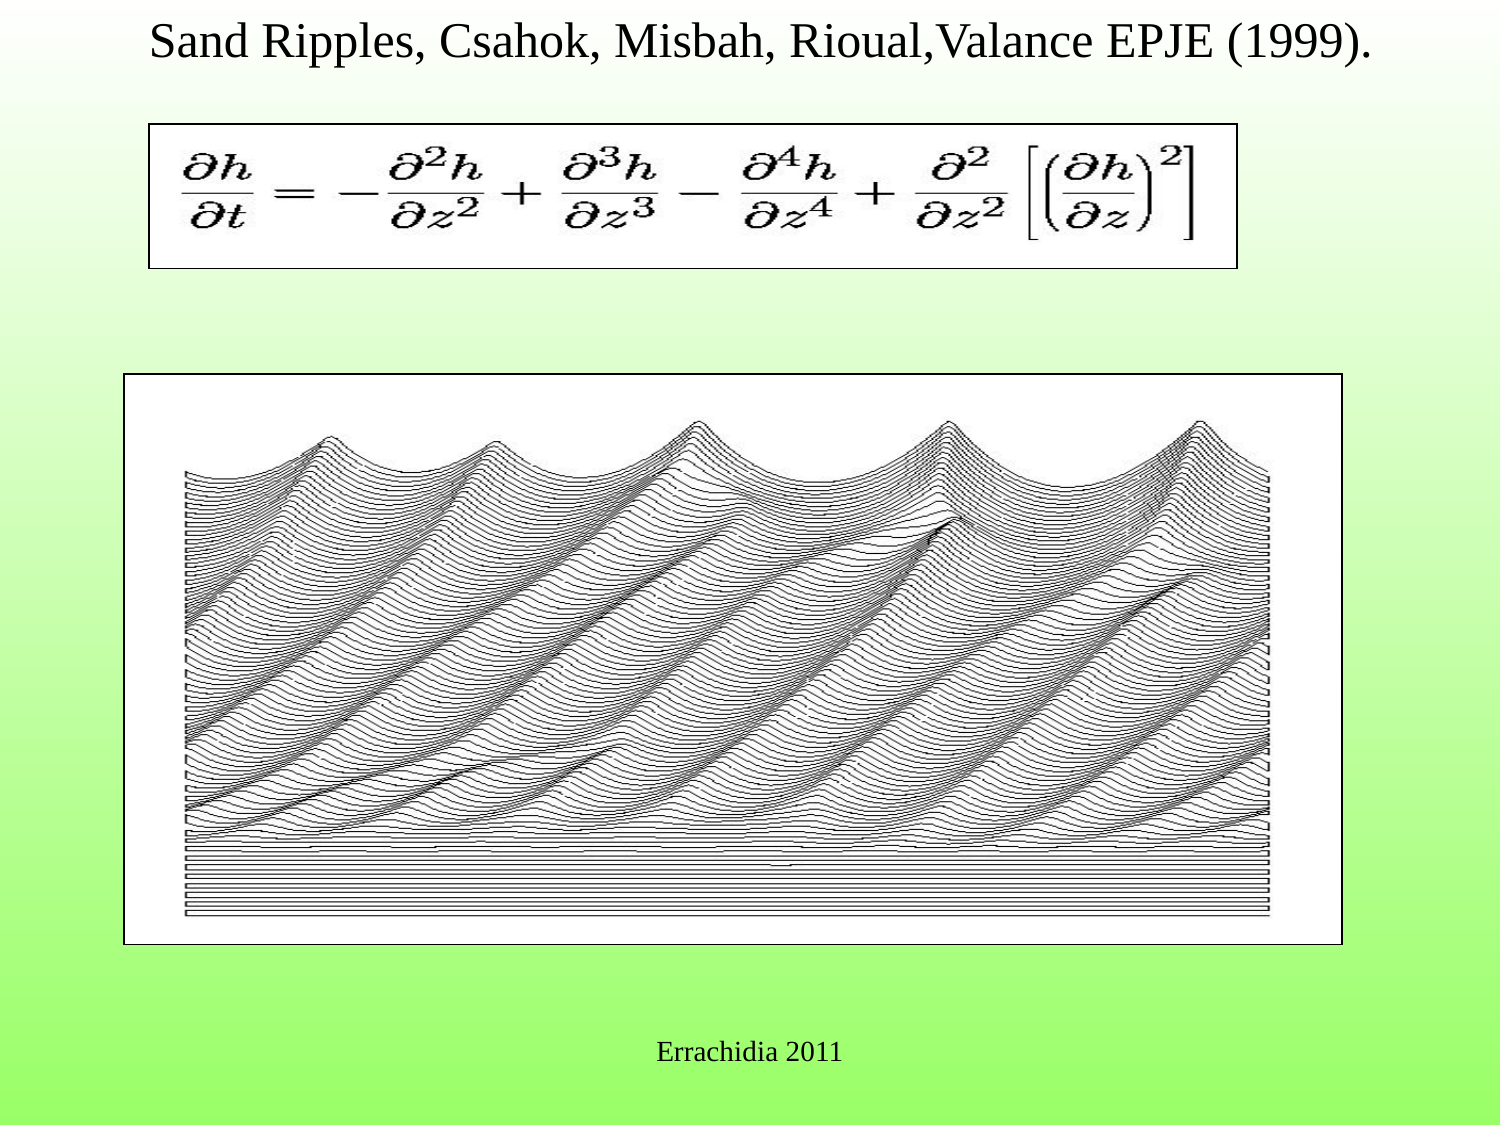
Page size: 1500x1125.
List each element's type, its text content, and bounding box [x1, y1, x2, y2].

footer Errachidia 2011 [512, 1024, 988, 1101]
picture [124, 374, 1342, 945]
text_box Sand Ripples, Csahok, Misbah, Rioual,Valance EPJE (1999). [134, 0, 1389, 75]
picture [149, 124, 1237, 268]
